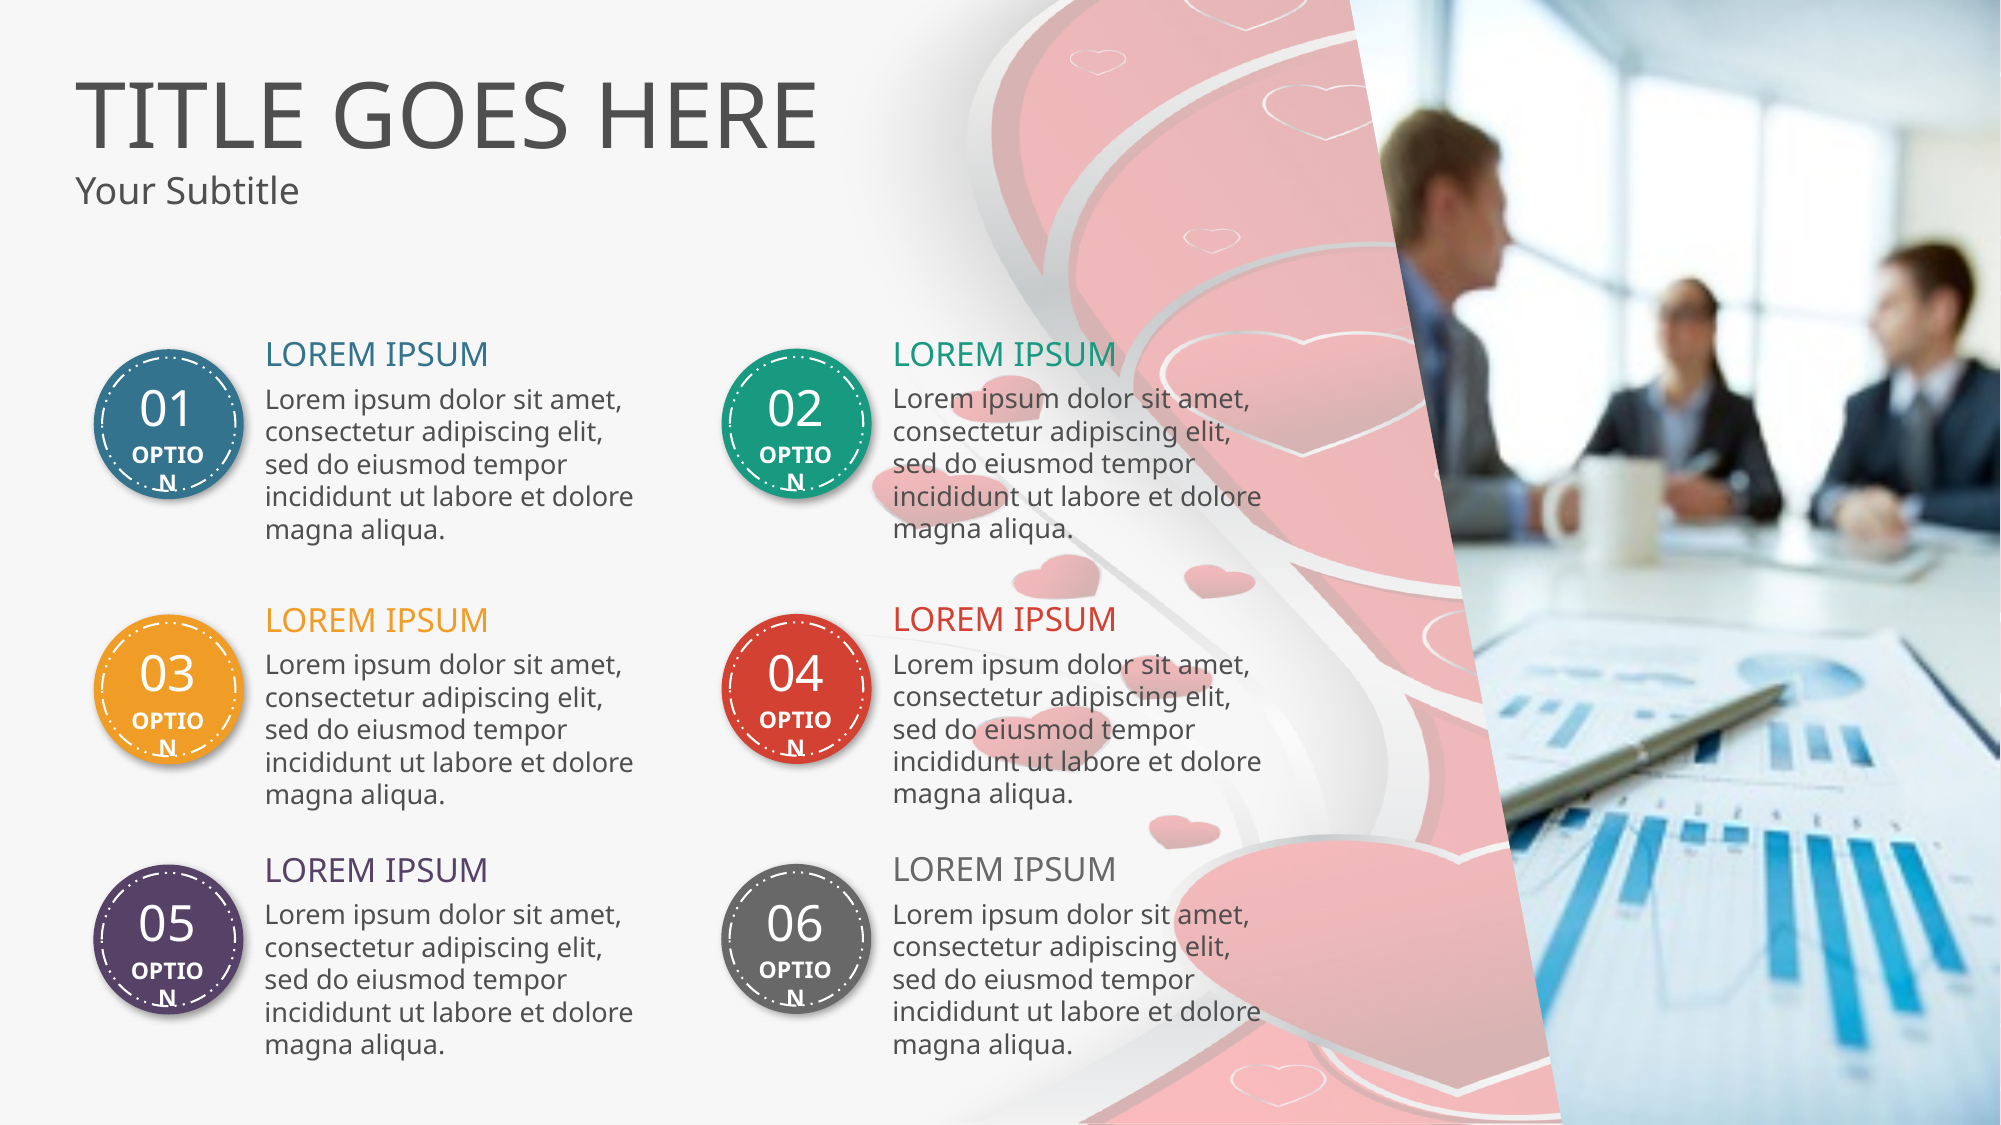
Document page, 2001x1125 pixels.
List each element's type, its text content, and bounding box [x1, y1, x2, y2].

text_box LOREM IPSUM Lorem ipsum dolor sit amet, consectetur adipiscing elit, sed do eiusmod tempor incididunt ut labore et dolore magna aliqua. [877, 590, 1290, 817]
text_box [721, 613, 872, 764]
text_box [93, 614, 244, 765]
text_box [1348, 0, 2000, 1125]
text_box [721, 863, 872, 1014]
text_box TITLE GOES HERE Your Subtitle [60, 49, 1036, 220]
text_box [721, 348, 872, 499]
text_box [93, 864, 244, 1015]
text_box LOREM IPSUM Lorem ipsum dolor sit amet, consectetur adipiscing elit, sed do eiusmod tempor incididunt ut labore et dolore magna aliqua. [877, 325, 1290, 552]
text_box LOREM IPSUM Lorem ipsum dolor sit amet, consectetur adipiscing elit, sed do eiusmod tempor incididunt ut labore et dolore magna aliqua. [249, 841, 662, 1068]
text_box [93, 349, 244, 500]
text_box LOREM IPSUM Lorem ipsum dolor sit amet, consectetur adipiscing elit, sed do eiusmod tempor incididunt ut labore et dolore magna aliqua. [249, 326, 662, 553]
text_box LOREM IPSUM Lorem ipsum dolor sit amet, consectetur adipiscing elit, sed do eiusmod tempor incididunt ut labore et dolore magna aliqua. [877, 841, 1290, 1067]
text_box 2016 [0, 0, 1561, 1125]
text_box LOREM IPSUM Lorem ipsum dolor sit amet, consectetur adipiscing elit, sed do eiusmod tempor incididunt ut labore et dolore magna aliqua. [249, 591, 662, 818]
